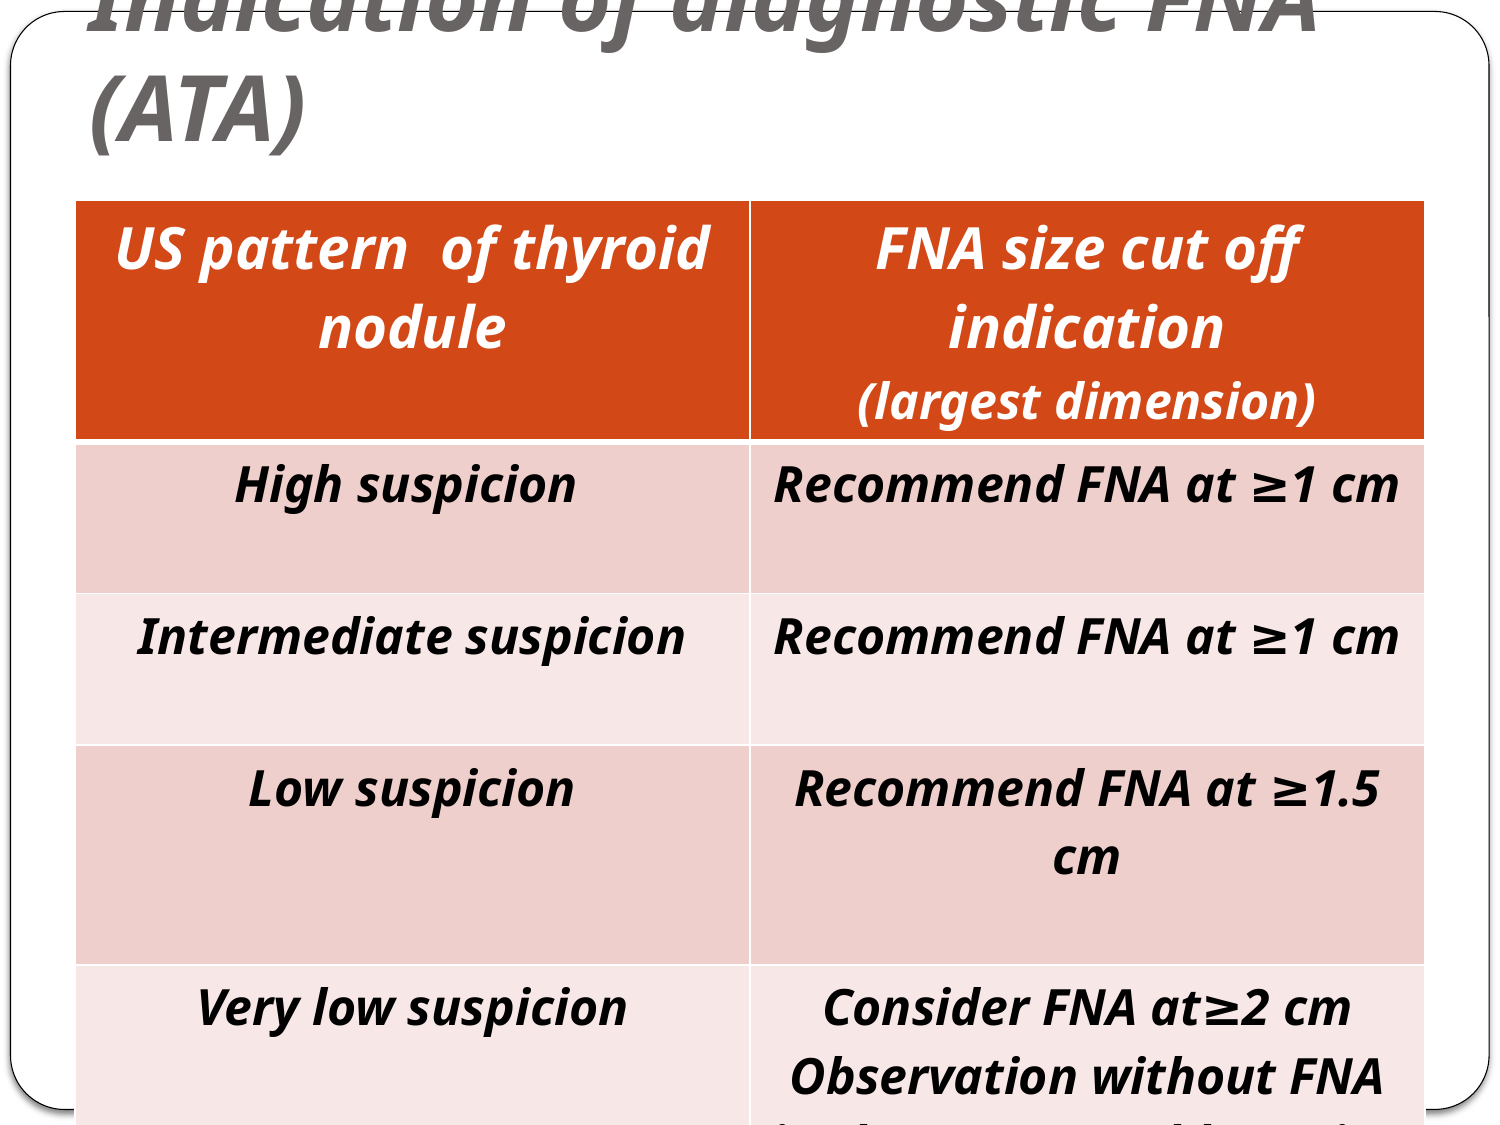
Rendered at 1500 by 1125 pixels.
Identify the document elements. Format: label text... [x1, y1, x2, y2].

table_cell High suspicion [76, 445, 749, 593]
table_header US pattern of thyroid nodule [76, 201, 749, 439]
table_cell Recommend FNA at ≥1.5 cm [751, 746, 1424, 964]
table_cell Intermediate suspicion [76, 594, 749, 744]
table_cell Low suspicion [76, 746, 749, 964]
table_cell Recommend FNA at ≥1 cm [751, 594, 1424, 744]
title Indication of diagnostic FNA (ATA) [75, 45, 1425, 175]
table_cell Recommend FNA at ≥1 cm [751, 445, 1424, 593]
table_cell Very low suspicion [76, 966, 749, 1125]
table_header FNA size cut off indication (largest dimension) [751, 201, 1424, 439]
table_cell Consider FNA at≥2 cm Observation without FNA is also a reasonable option [751, 966, 1424, 1125]
